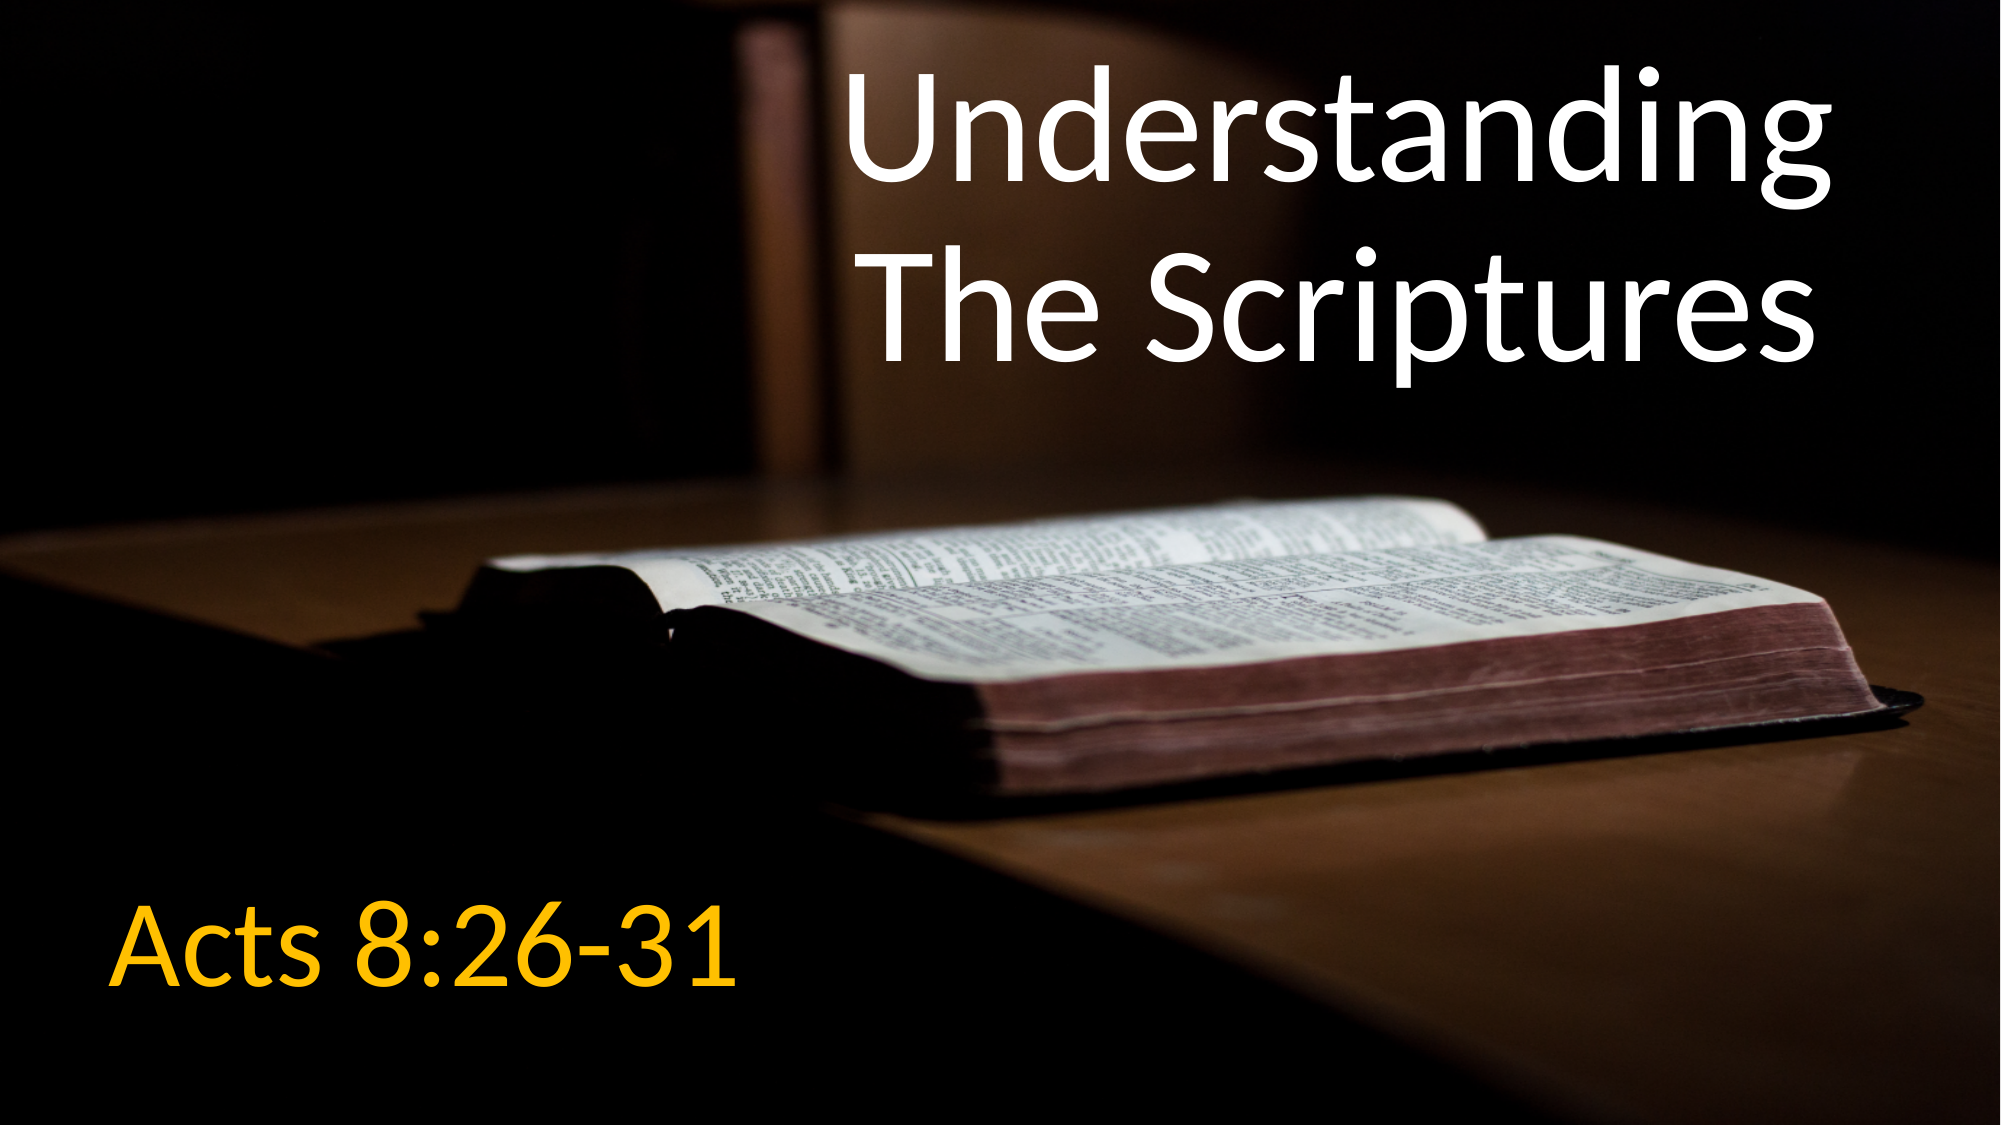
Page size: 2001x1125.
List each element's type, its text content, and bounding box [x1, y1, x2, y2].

title Understanding The Scriptures [697, 22, 1977, 414]
subtitle Acts 8:26-31 [34, 809, 816, 1082]
picture [0, 0, 2001, 1125]
